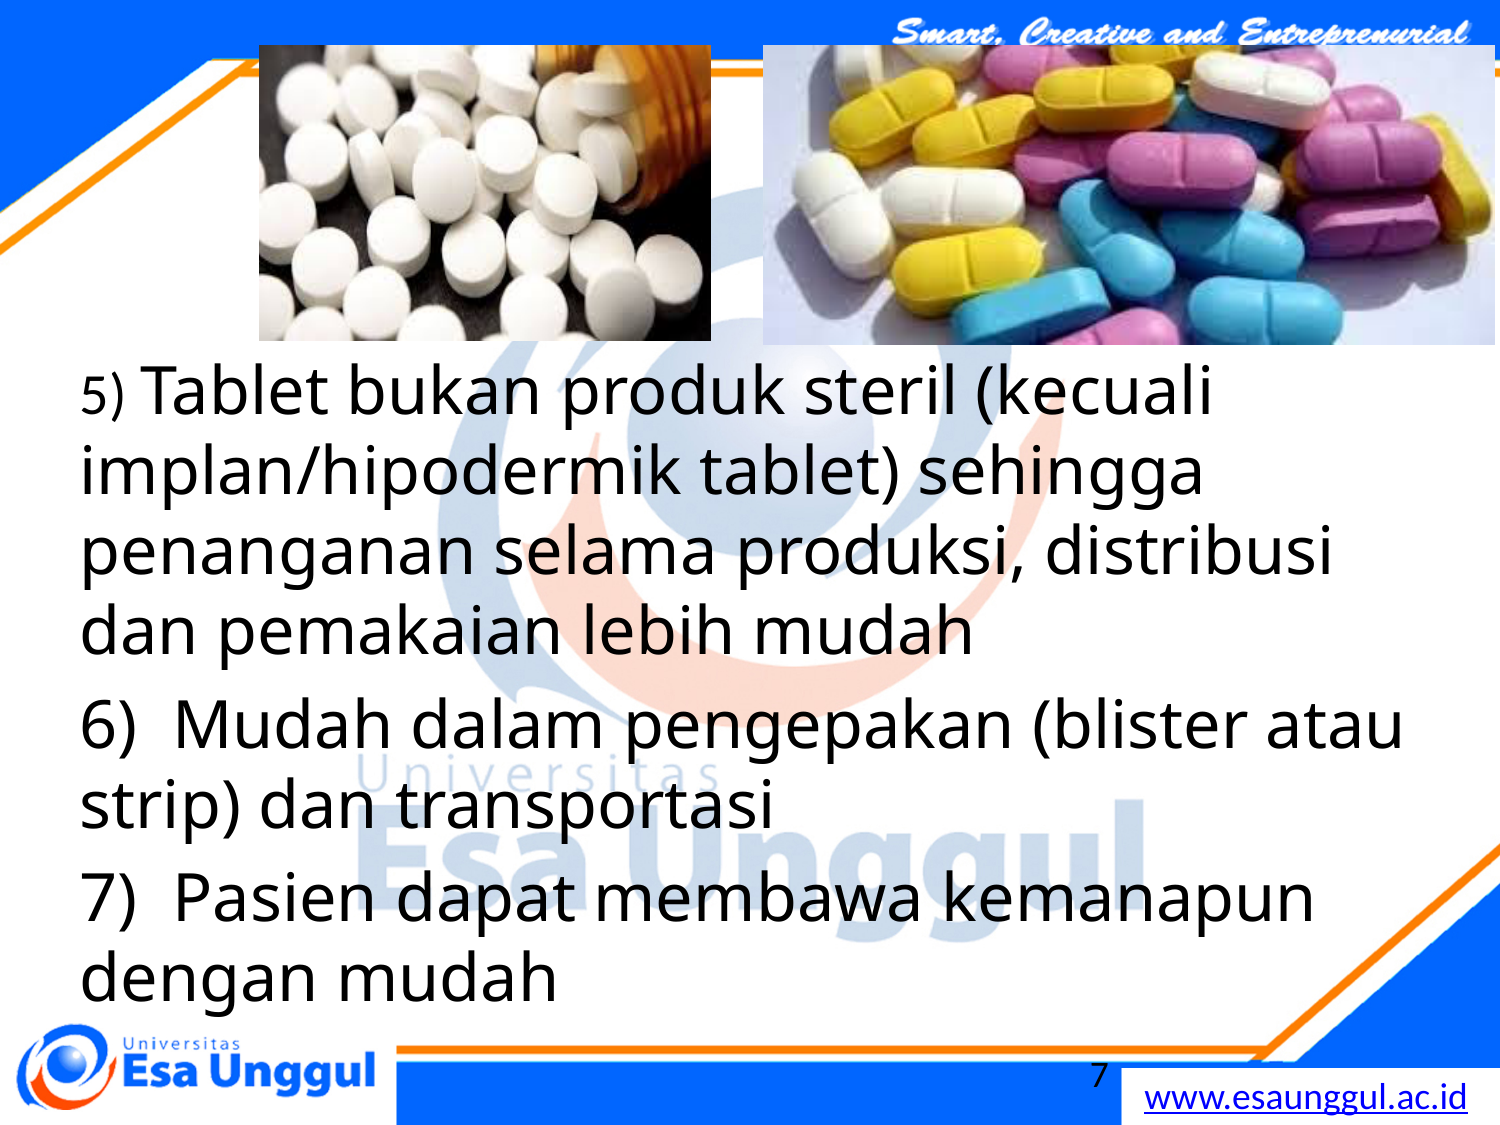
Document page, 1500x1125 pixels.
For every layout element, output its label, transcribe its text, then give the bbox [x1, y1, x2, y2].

slide_number 7 [1074, 1042, 1425, 1103]
list 5) Tablet bukan produk steril (kecuali implan/hipodermik tablet) sehingga penanganan selama produksi, distribusi dan pemakaian lebih mudah 6) Mudah dalam pengepakan (blister atau strip) dan transportasi 7) Pasien dapat membawa kemanapun dengan mudah [64, 340, 1441, 1043]
picture [0, 0, 1500, 1125]
